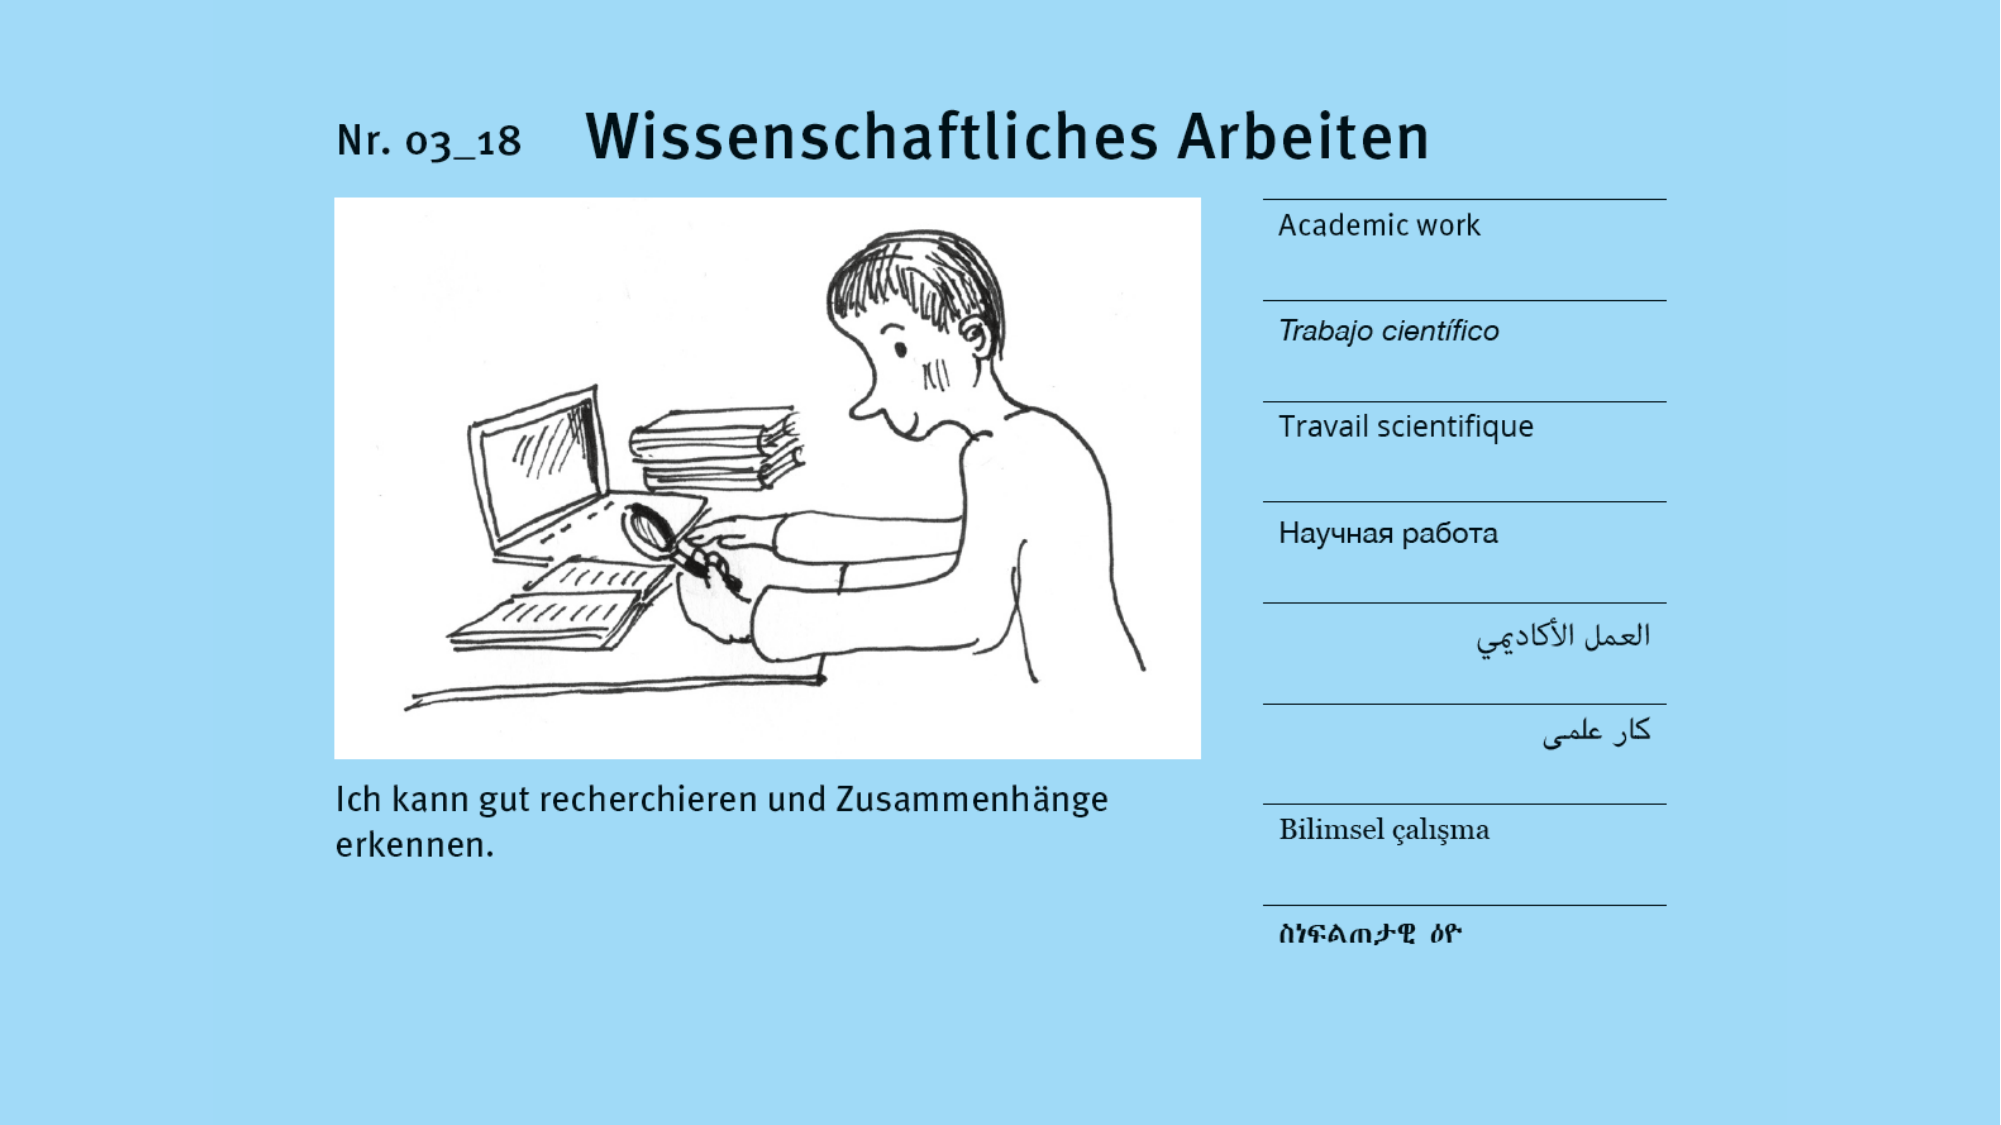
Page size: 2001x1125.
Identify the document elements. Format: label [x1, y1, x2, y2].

picture [213, 0, 1787, 1125]
